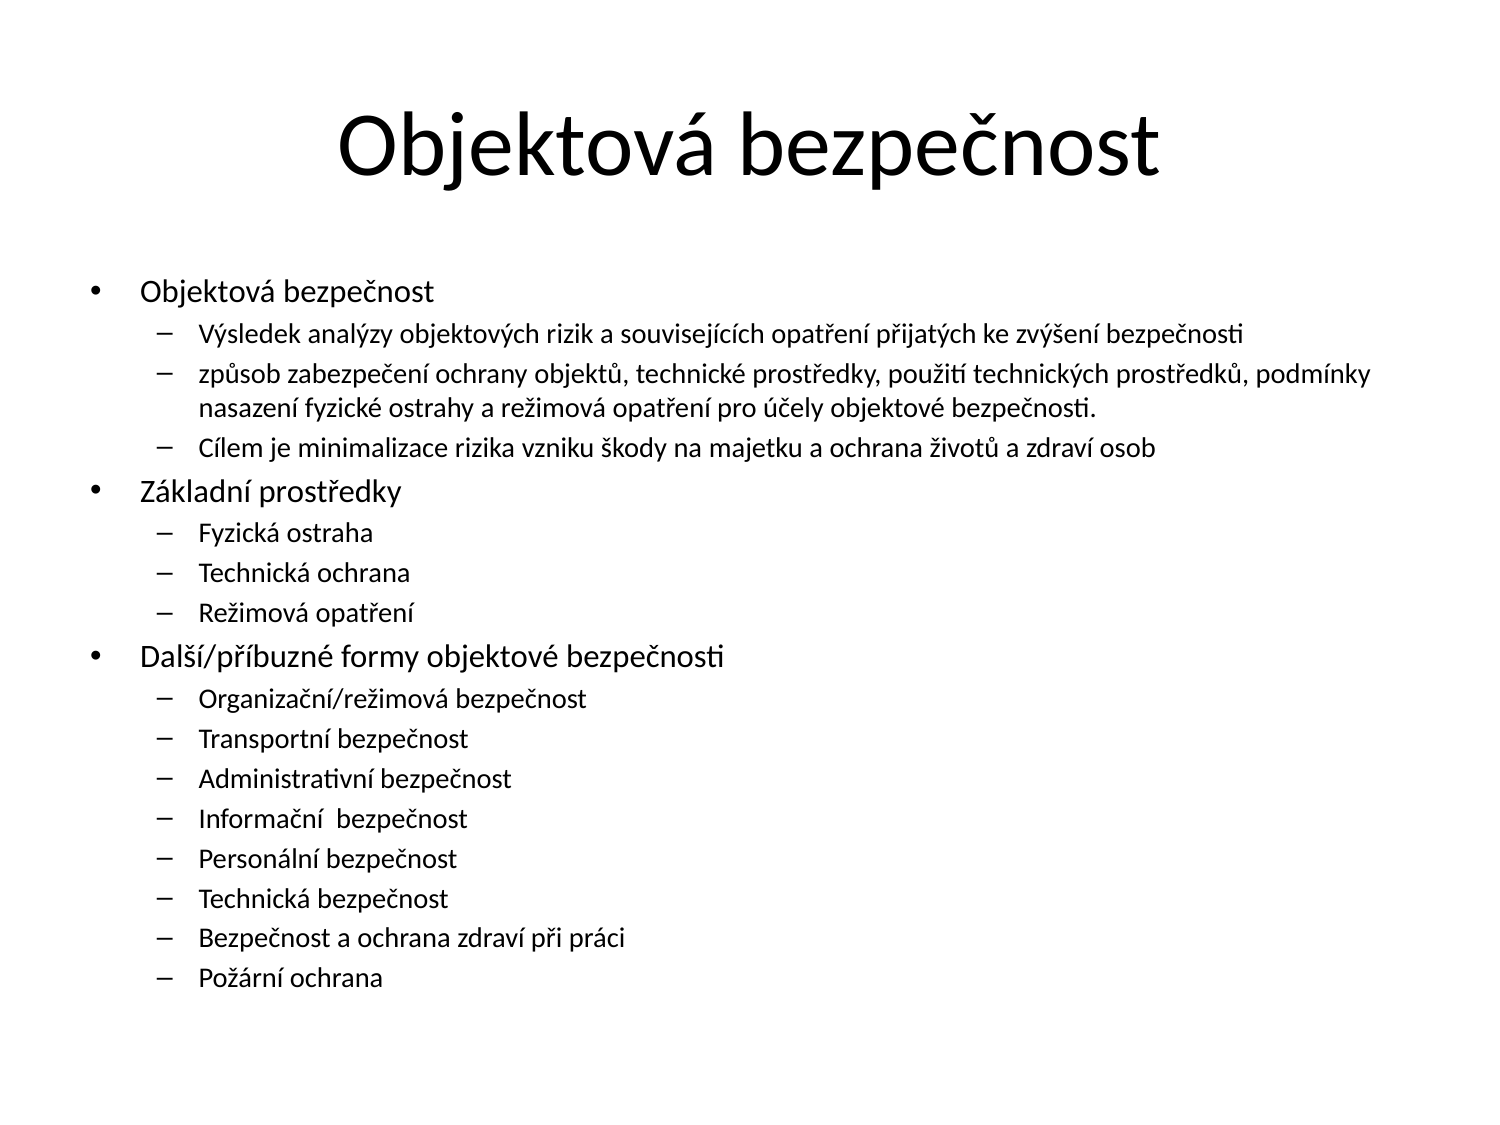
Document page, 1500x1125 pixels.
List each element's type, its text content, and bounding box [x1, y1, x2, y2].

list Objektová bezpečnost Výsledek analýzy objektových rizik a souvisejících opatření přijatých ke zvýšení bezpečnosti způsob zabezpečení ochrany objektů, technické prostředky, použití technických prostředků, podmínky nasazení fyzické ostrahy a režimová opatření pro účely objektové bezpečnosti. Cílem je minimalizace rizika vzniku škody na majetku a ochrana životů a zdraví osob Základní prostředky Fyzická ostraha Technická ochrana Režimová opatření Další/příbuzné formy objektové bezpečnosti Organizační/režimová bezpečnost Transportní bezpečnost Administrativní bezpečnost Informační bezpečnost Personální bezpečnost Technická bezpečnost Bezpečnost a ochrana zdraví při práci Požární ochrana [75, 262, 1425, 1005]
title Objektová bezpečnost [75, 45, 1425, 233]
